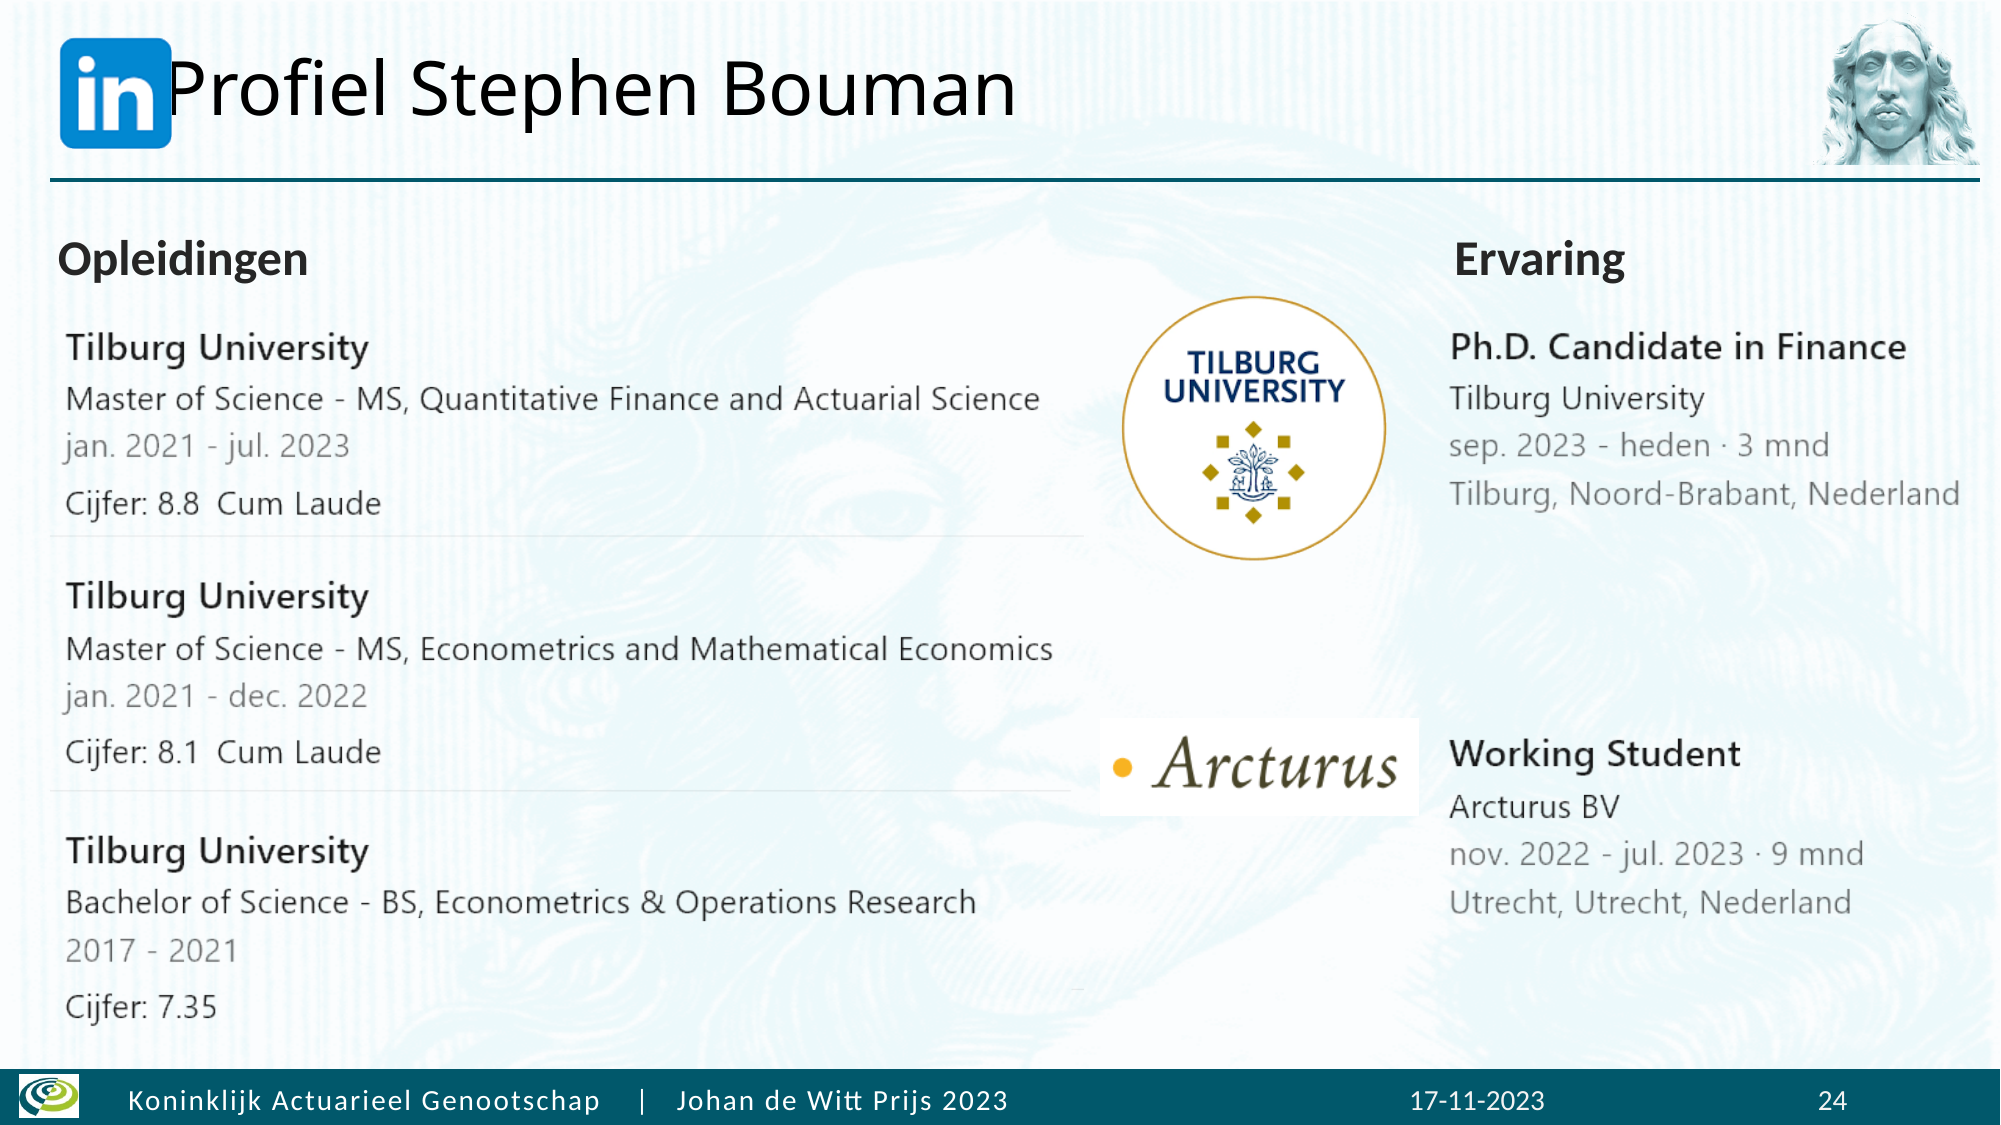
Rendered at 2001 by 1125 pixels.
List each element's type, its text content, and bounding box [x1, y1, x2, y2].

text_box Ervaring [1439, 218, 1816, 294]
slide_number 24 [1715, 1074, 1863, 1123]
picture [0, 0, 2001, 1125]
picture [19, 1074, 79, 1118]
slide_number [1394, 1074, 1682, 1123]
title Profiel Stephen Bouman [50, 17, 1795, 165]
text_box Opleidingen [43, 218, 419, 294]
footer Koninklijk Actuarieel Genootschap | Johan de Witt Prijs 2023 [90, 1069, 2000, 1125]
